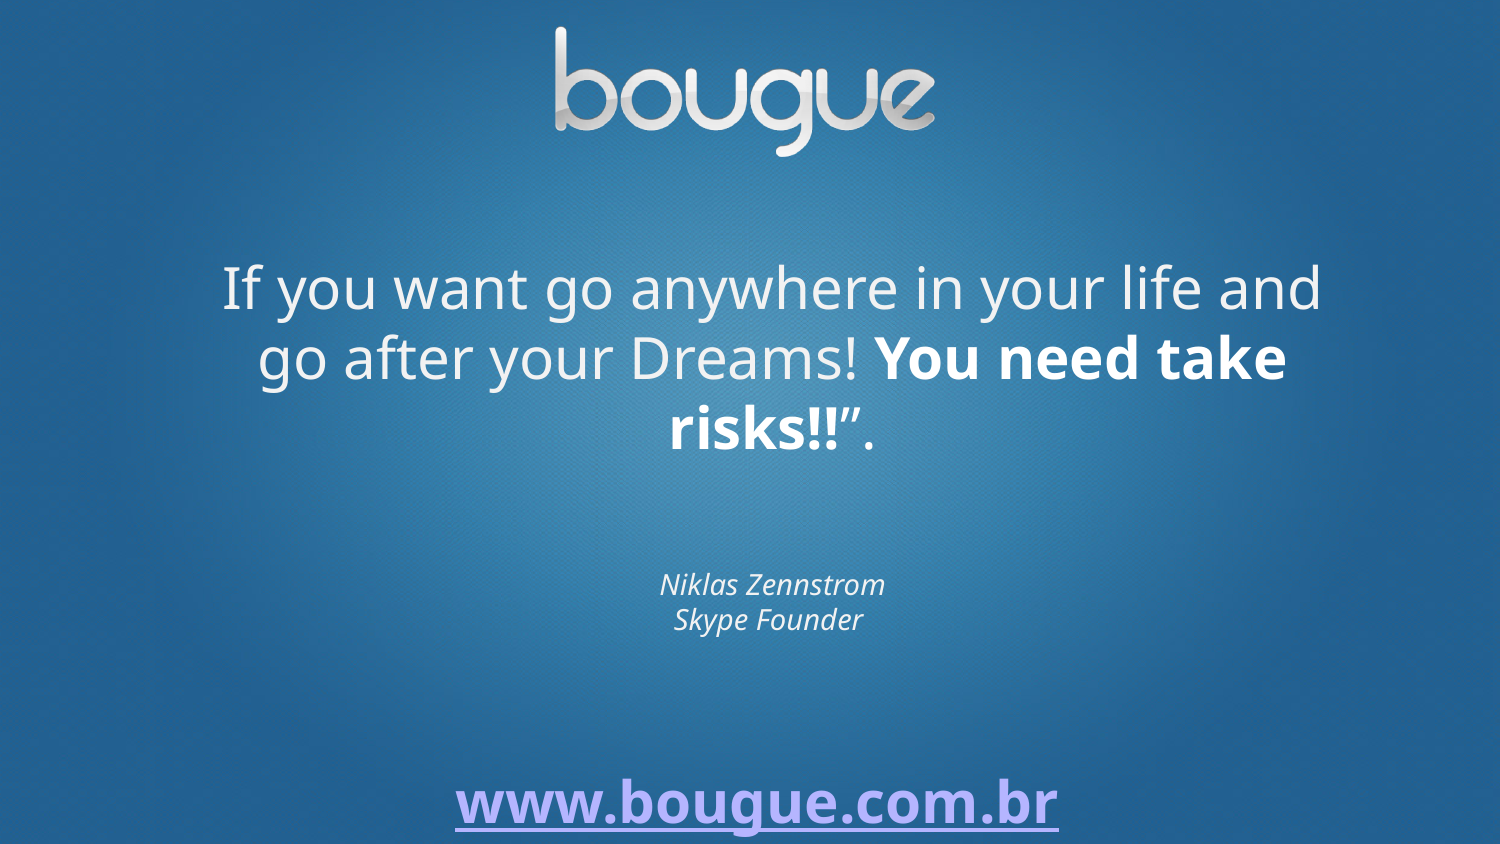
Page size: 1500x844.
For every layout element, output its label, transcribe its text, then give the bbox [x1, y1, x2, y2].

picture [0, 0, 1500, 844]
text_box [87, 184, 1061, 294]
text_box www.bougue.com.br [440, 757, 1074, 844]
text_box If you want go anywhere in your life and go after your Dreams! You need take risks!!”. Niklas Zennstrom Skype Founder [187, 246, 1358, 641]
